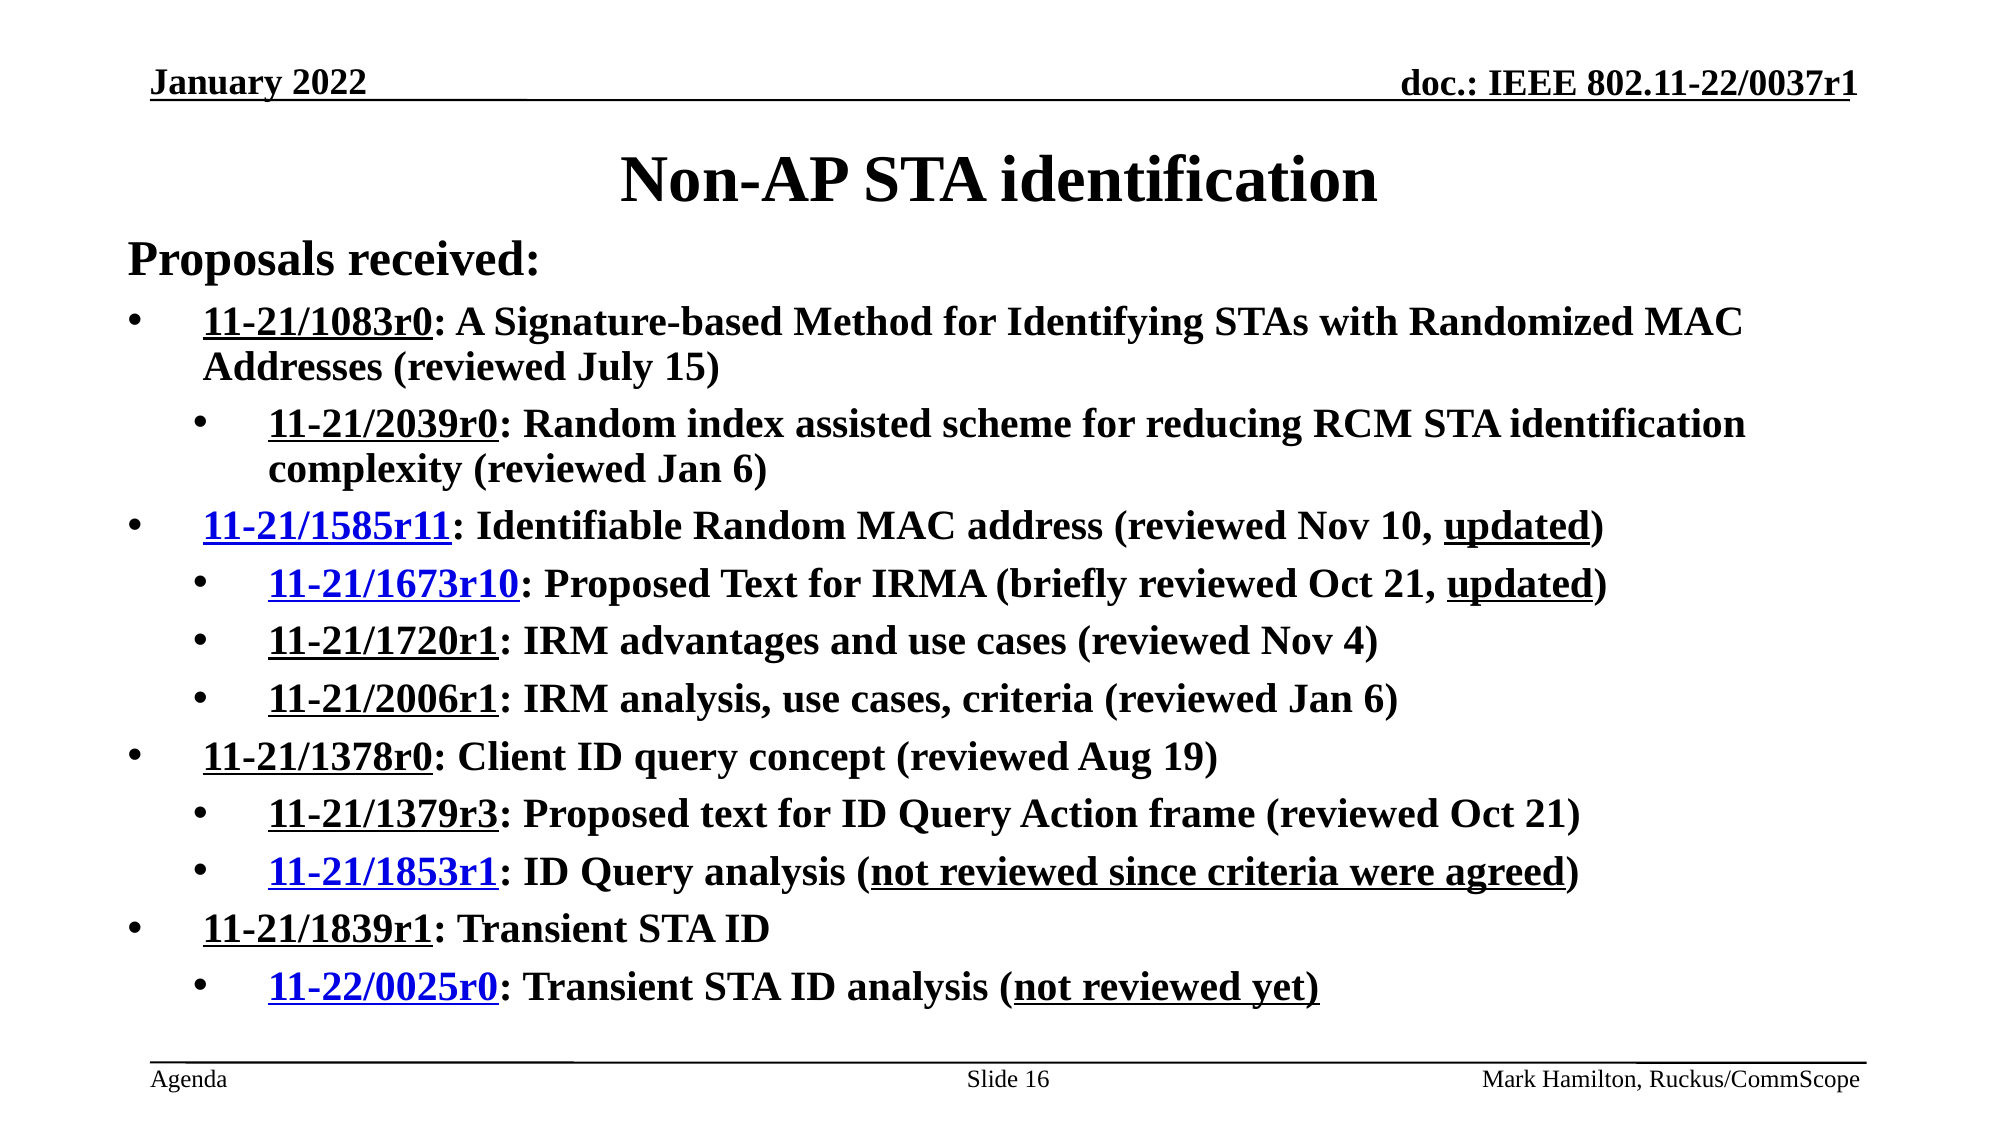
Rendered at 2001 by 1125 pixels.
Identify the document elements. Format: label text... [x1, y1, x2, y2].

list Proposals received: 11-21/1083r0: A Signature-based Method for Identifying STAs with Randomized MAC Addresses (reviewed July 15) 11-21/2039r0: Random index assisted scheme for reducing RCM STA identification complexity (reviewed Jan 6) 11-21/1585r11: Identifiable Random MAC address (reviewed Nov 10, updated) 11-21/1673r10: Proposed Text for IRMA (briefly reviewed Oct 21, updated) 11-21/1720r1: IRM advantages and use cases (reviewed Nov 4) 11-21/2006r1: IRM analysis, use cases, criteria (reviewed Jan 6) 11-21/1378r0: Client ID query concept (reviewed Aug 19) 11-21/1379r3: Proposed text for ID Query Action frame (reviewed Oct 21) 11-21/1853r1: ID Query analysis (not reviewed since criteria were agreed) 11-21/1839r1: Transient STA ID 11-22/0025r0: Transient STA ID analysis (not reviewed yet) [112, 224, 1876, 1063]
slide_number Slide 16 [950, 1061, 1067, 1123]
title Non-AP STA identification [149, 112, 1850, 224]
